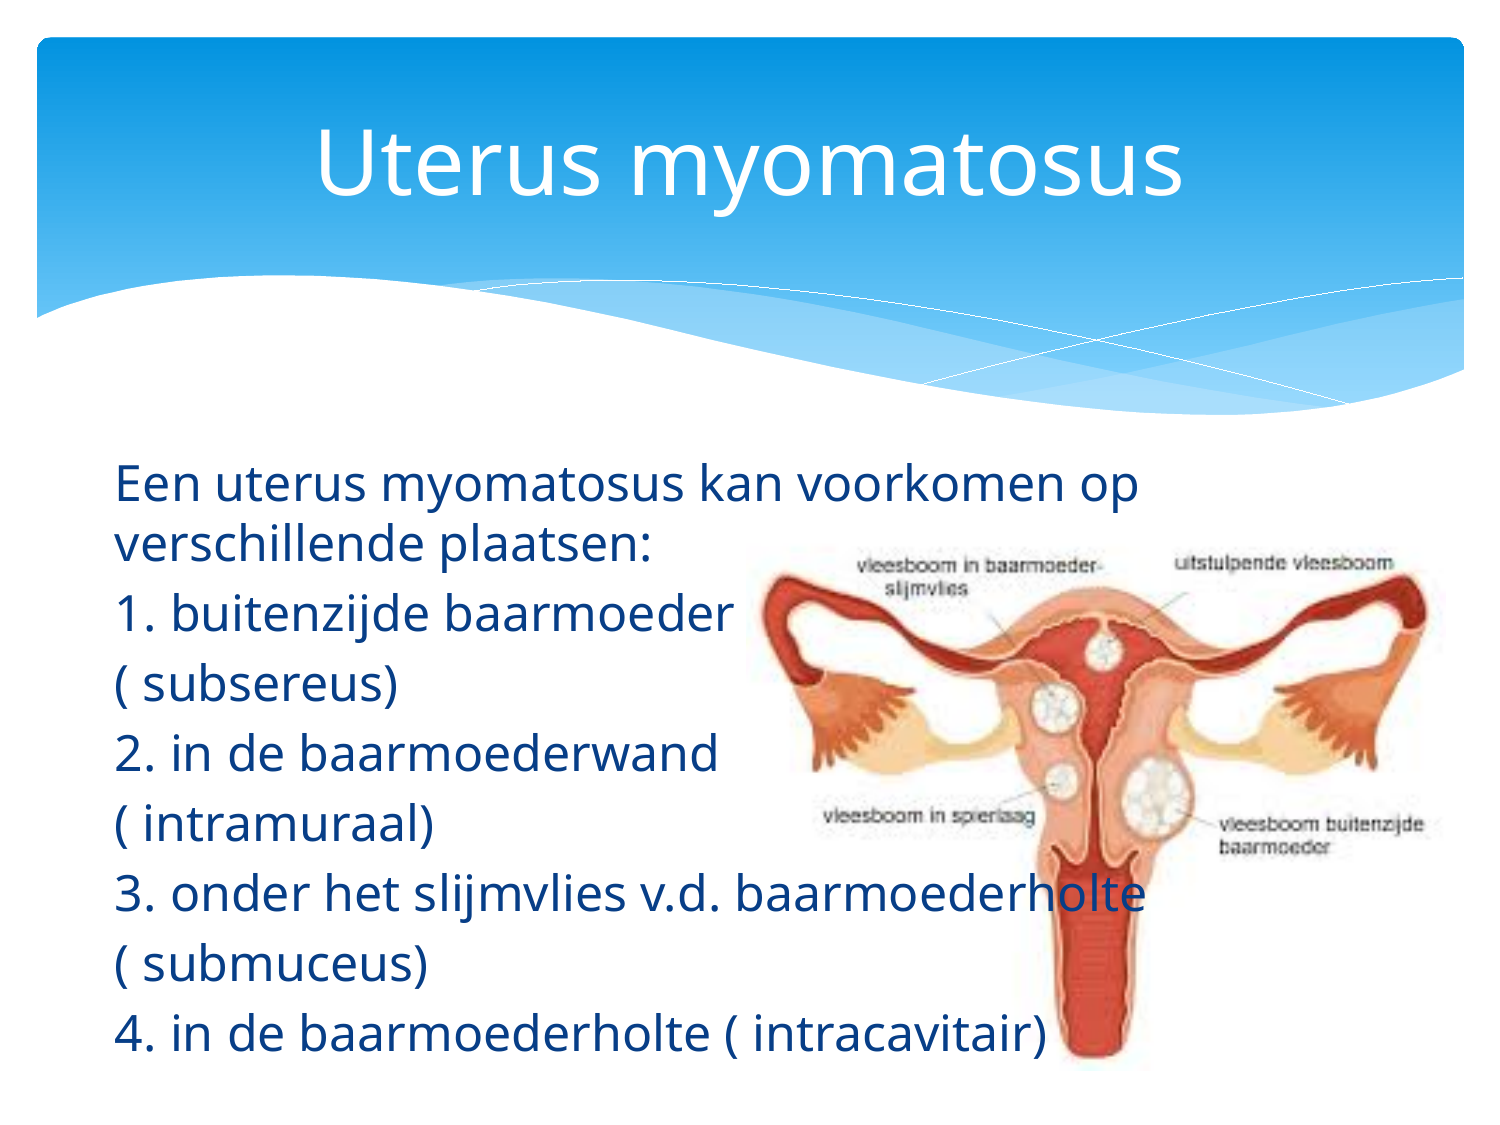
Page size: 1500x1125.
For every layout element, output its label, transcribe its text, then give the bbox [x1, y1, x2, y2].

title Uterus myomatosus [75, 55, 1425, 261]
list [746, 503, 1446, 1071]
text_box Een uterus myomatosus kan voorkomen op verschillende plaatsen: 1. buitenzijde baarmoeder ( subsereus) 2. in de baarmoederwand ( intramuraal) 3. onder het slijmvlies v.d. baarmoederholte ( submuceus) 4. in de baarmoederholte ( intracavitair) [100, 444, 1353, 1069]
